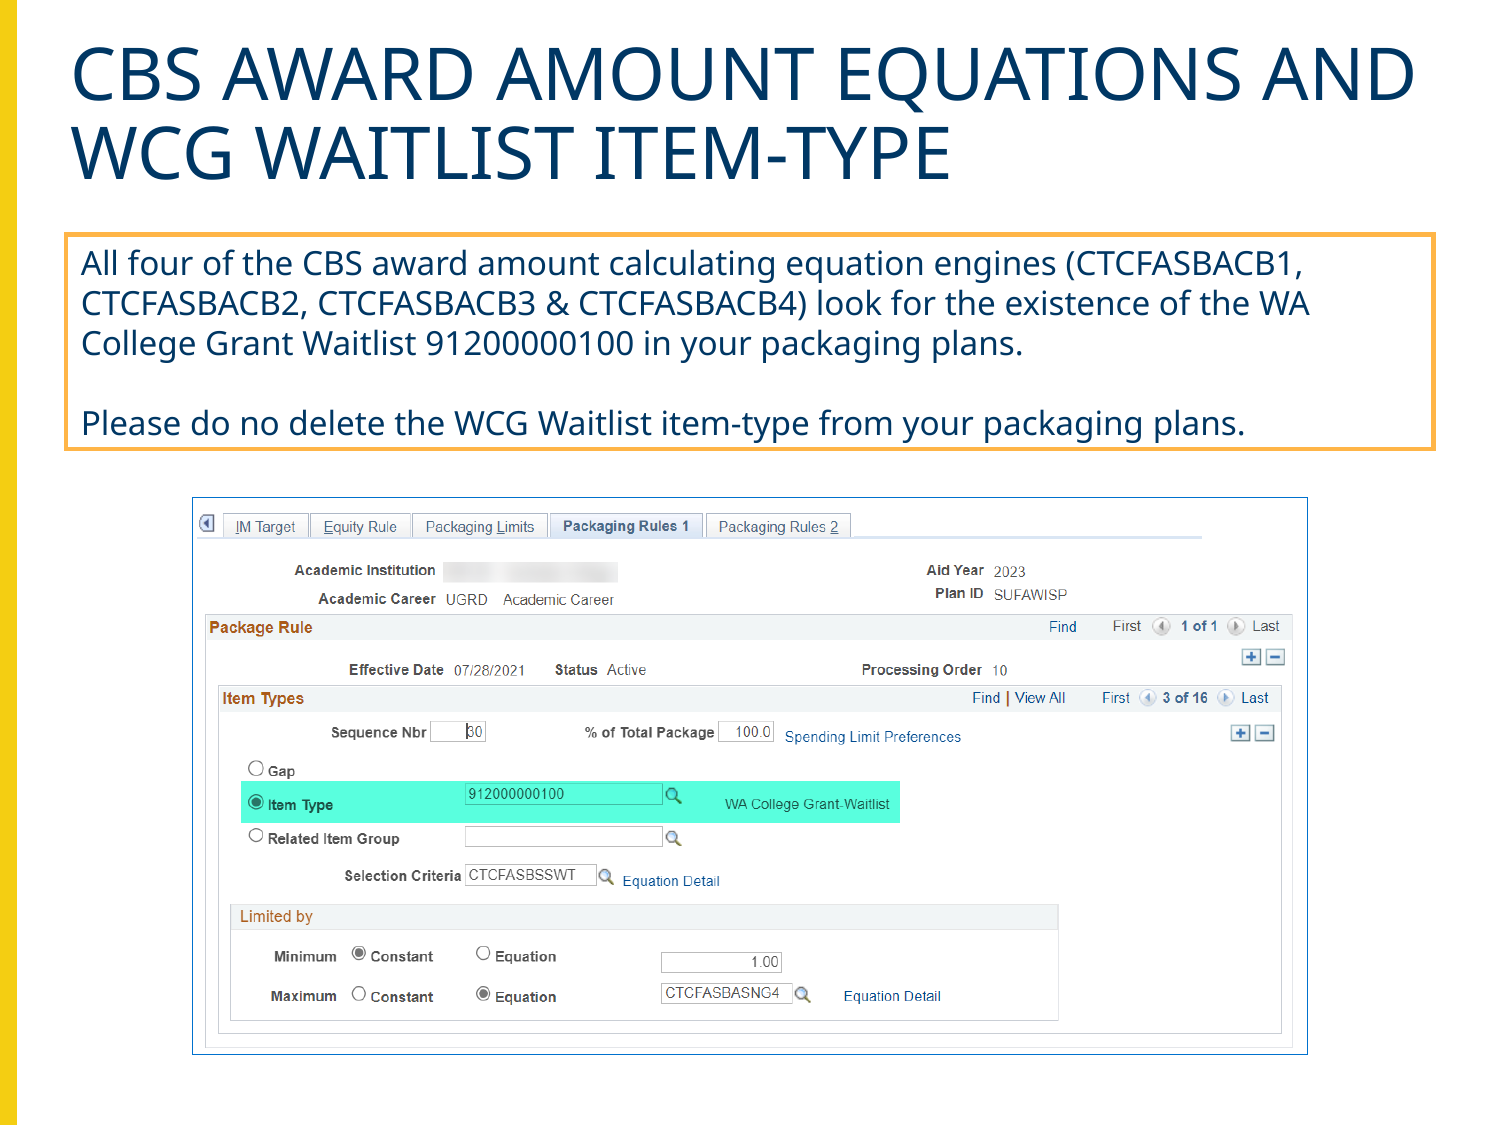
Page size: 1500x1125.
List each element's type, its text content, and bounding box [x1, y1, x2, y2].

title CBS award amount equations and WCG Waitlist item-type [55, 30, 1448, 150]
text_box All four of the CBS award amount calculating equation engines (CTCFASBACB1, CTCFASBACB2, CTCFASBACB3 & CTCFASBACB4) look for the existence of the WA College Grant Waitlist 91200000100 in your packaging plans. Please do no delete the WCG Waitlist item-type from your packaging plans. [65, 234, 1435, 450]
picture [192, 497, 1308, 1055]
